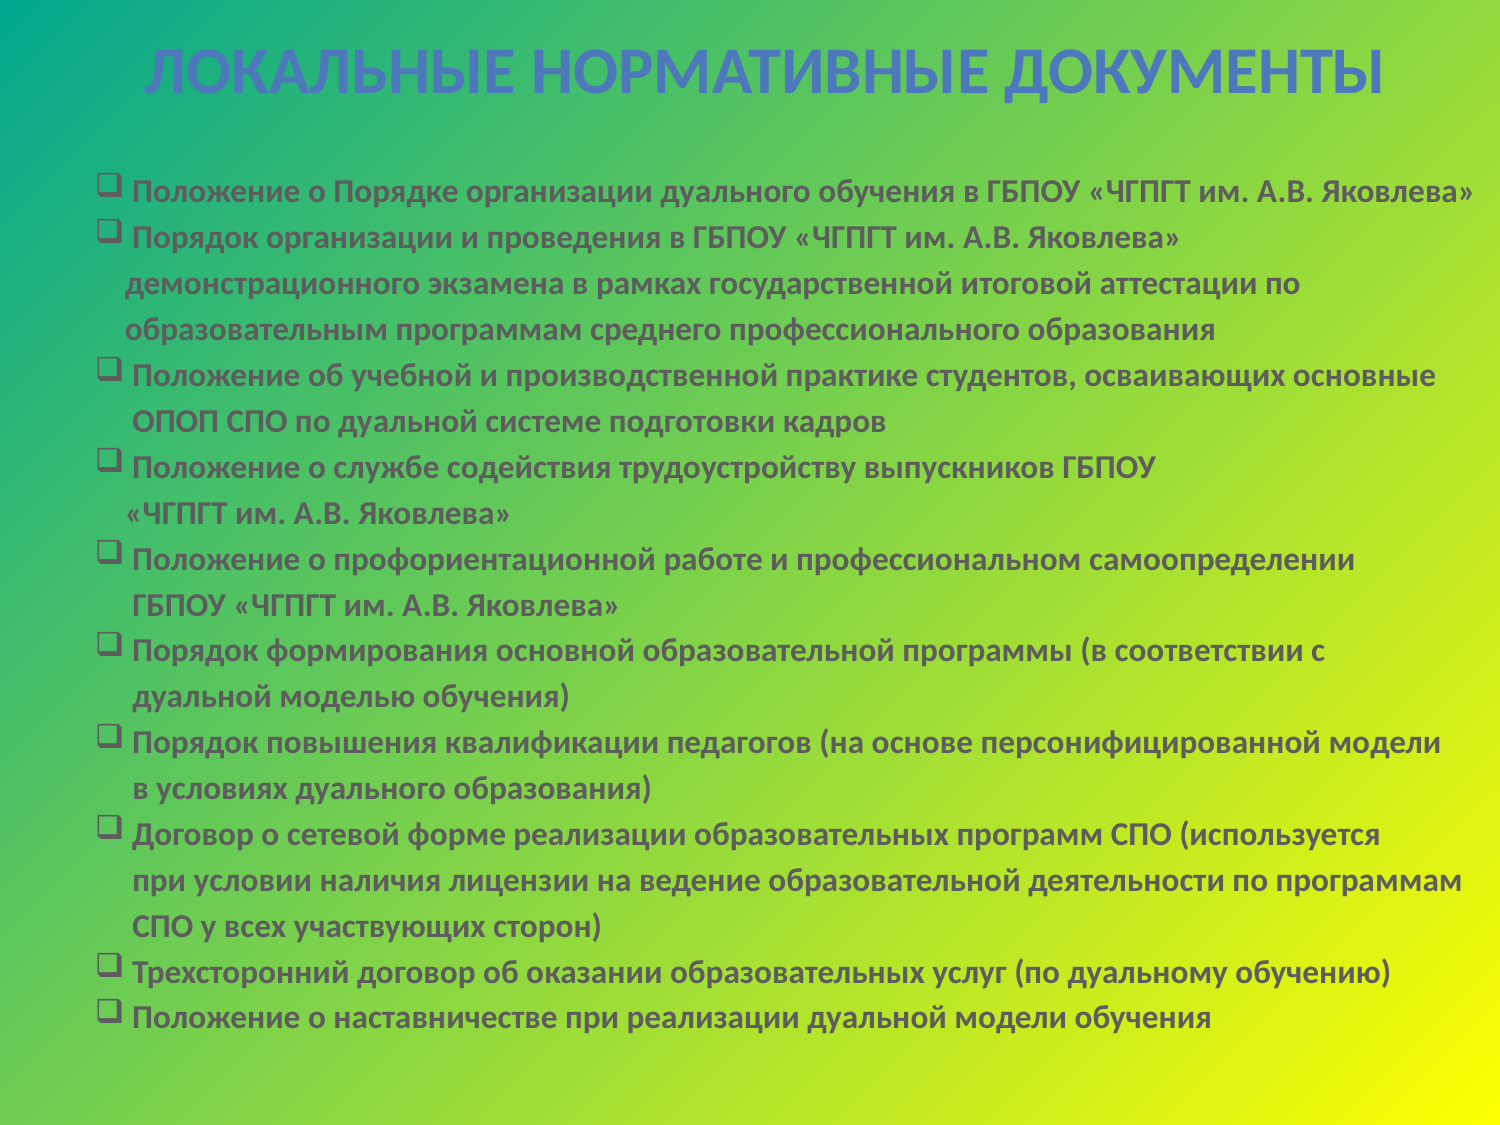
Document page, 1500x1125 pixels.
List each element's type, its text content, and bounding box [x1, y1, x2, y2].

text_box локальные нормативные документы [129, 19, 1403, 114]
text_box Положение о Порядке организации дуального обучения в ГБПОУ «ЧГПГТ им. А.В. Яковлева» Порядок организации и проведения в ГБПОУ «ЧГПГТ им. А.В. Яковлева» демонстрационного экзамена в рамках государственной итоговой аттестации по образовательным программам среднего профессионального образования Положение об учебной и производственной практике студентов, осваивающих основные ОПОП СПО по дуальной системе подготовки кадров Положение о службе содействия трудоустройству выпускников ГБПОУ «ЧГПГТ им. А.В. Яковлева» Положение о профориентационной работе и профессиональном самоопределении ГБПОУ «ЧГПГТ им. А.В. Яковлева» Порядок формирования основной образовательной программы (в соответствии с дуальной моделью обучения) Порядок повышения квалификации педагогов (на основе персонифицированной модели в условиях дуального образования) Договор о сетевой форме реализации образовательных программ СПО (используется при условии наличия лицензии на ведение образовательной деятельности по программам СПО у всех участвующих сторон) Трехсторонний договор об оказании образовательных услуг (по дуальному обучению) Положение о наставничестве при реализации дуальной модели обучения [79, 156, 1494, 1043]
